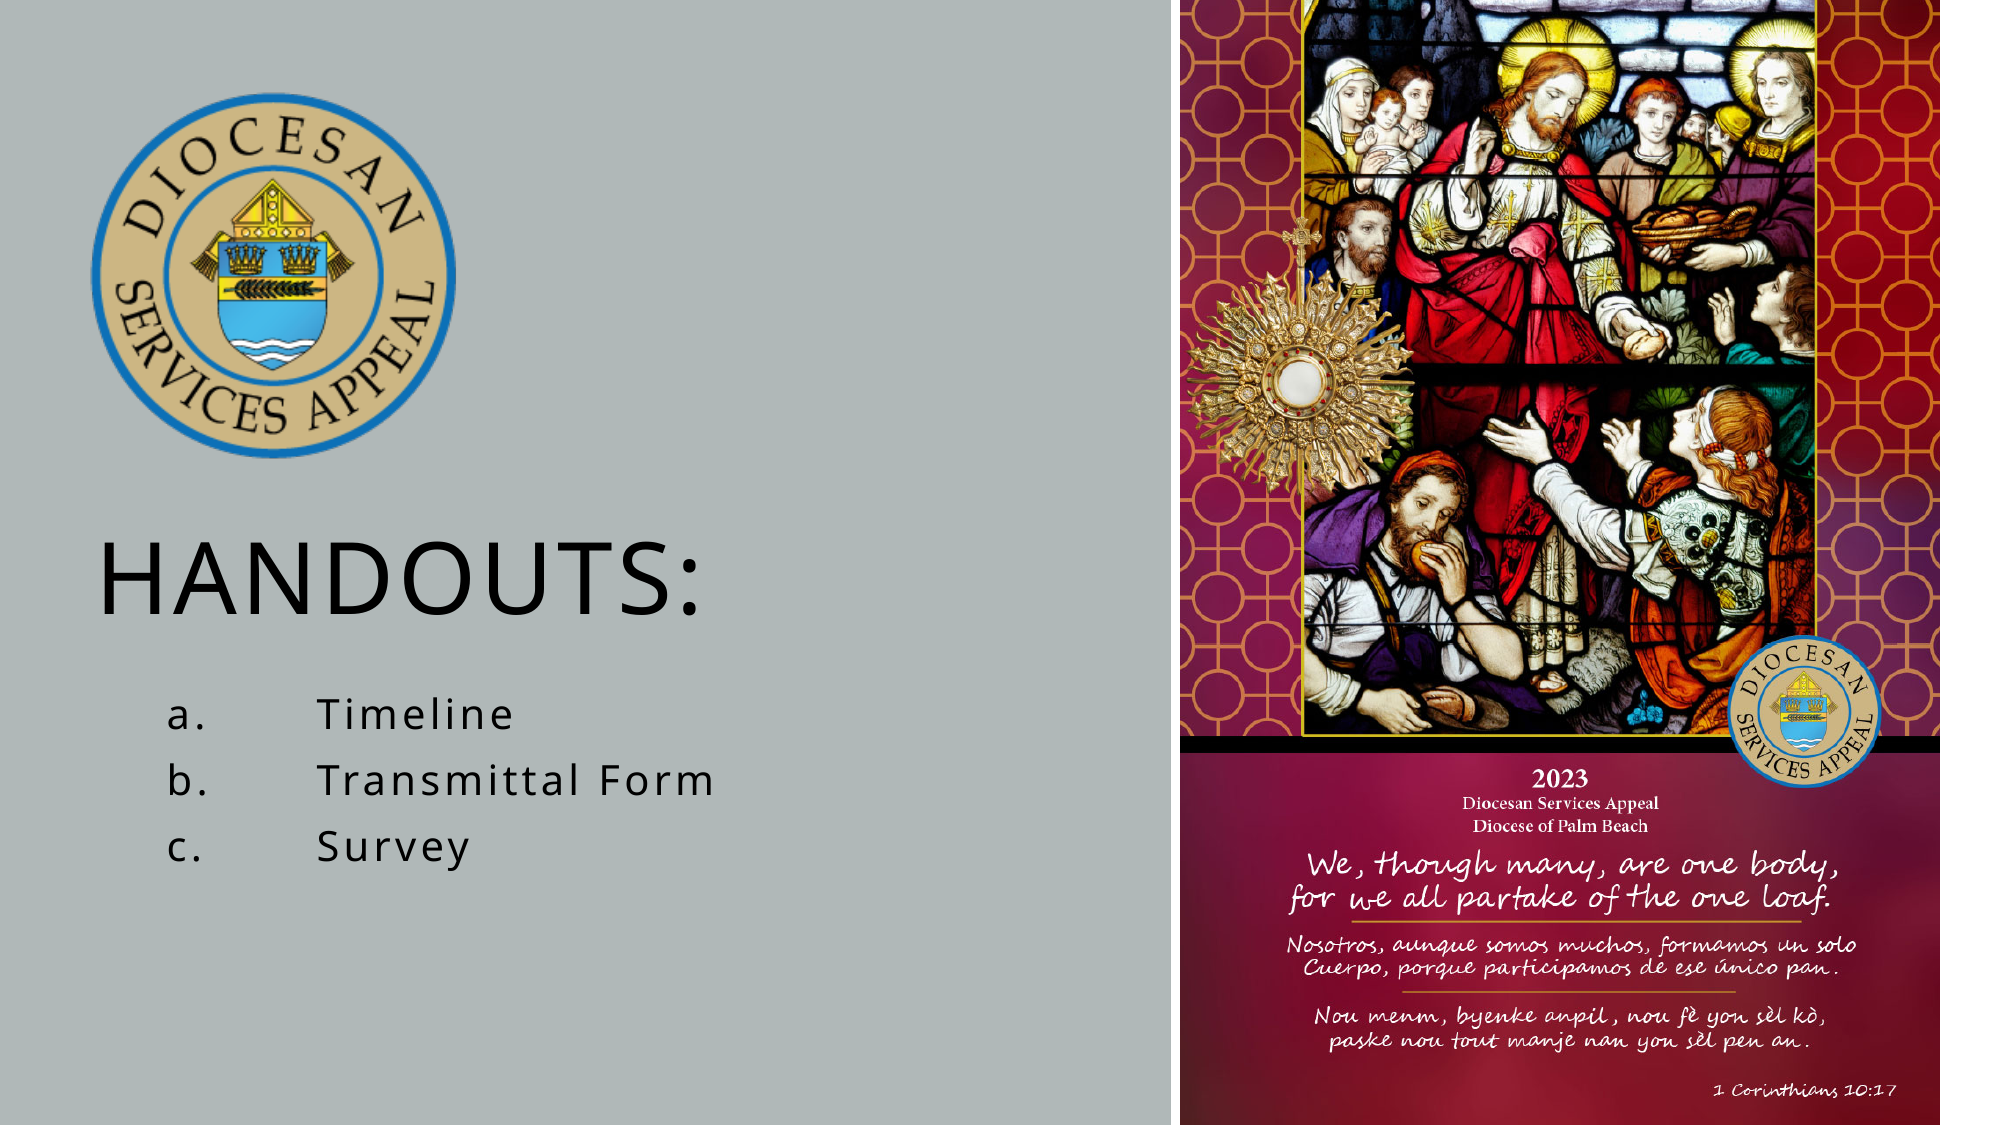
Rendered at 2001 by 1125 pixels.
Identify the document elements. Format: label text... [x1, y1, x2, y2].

picture [1180, 0, 1940, 1125]
text_box [0, 0, 1172, 1125]
list a. Timeline b. Transmittal Form c. Survey [151, 686, 1050, 774]
title Handouts: [80, 483, 1180, 642]
picture [80, 79, 467, 471]
